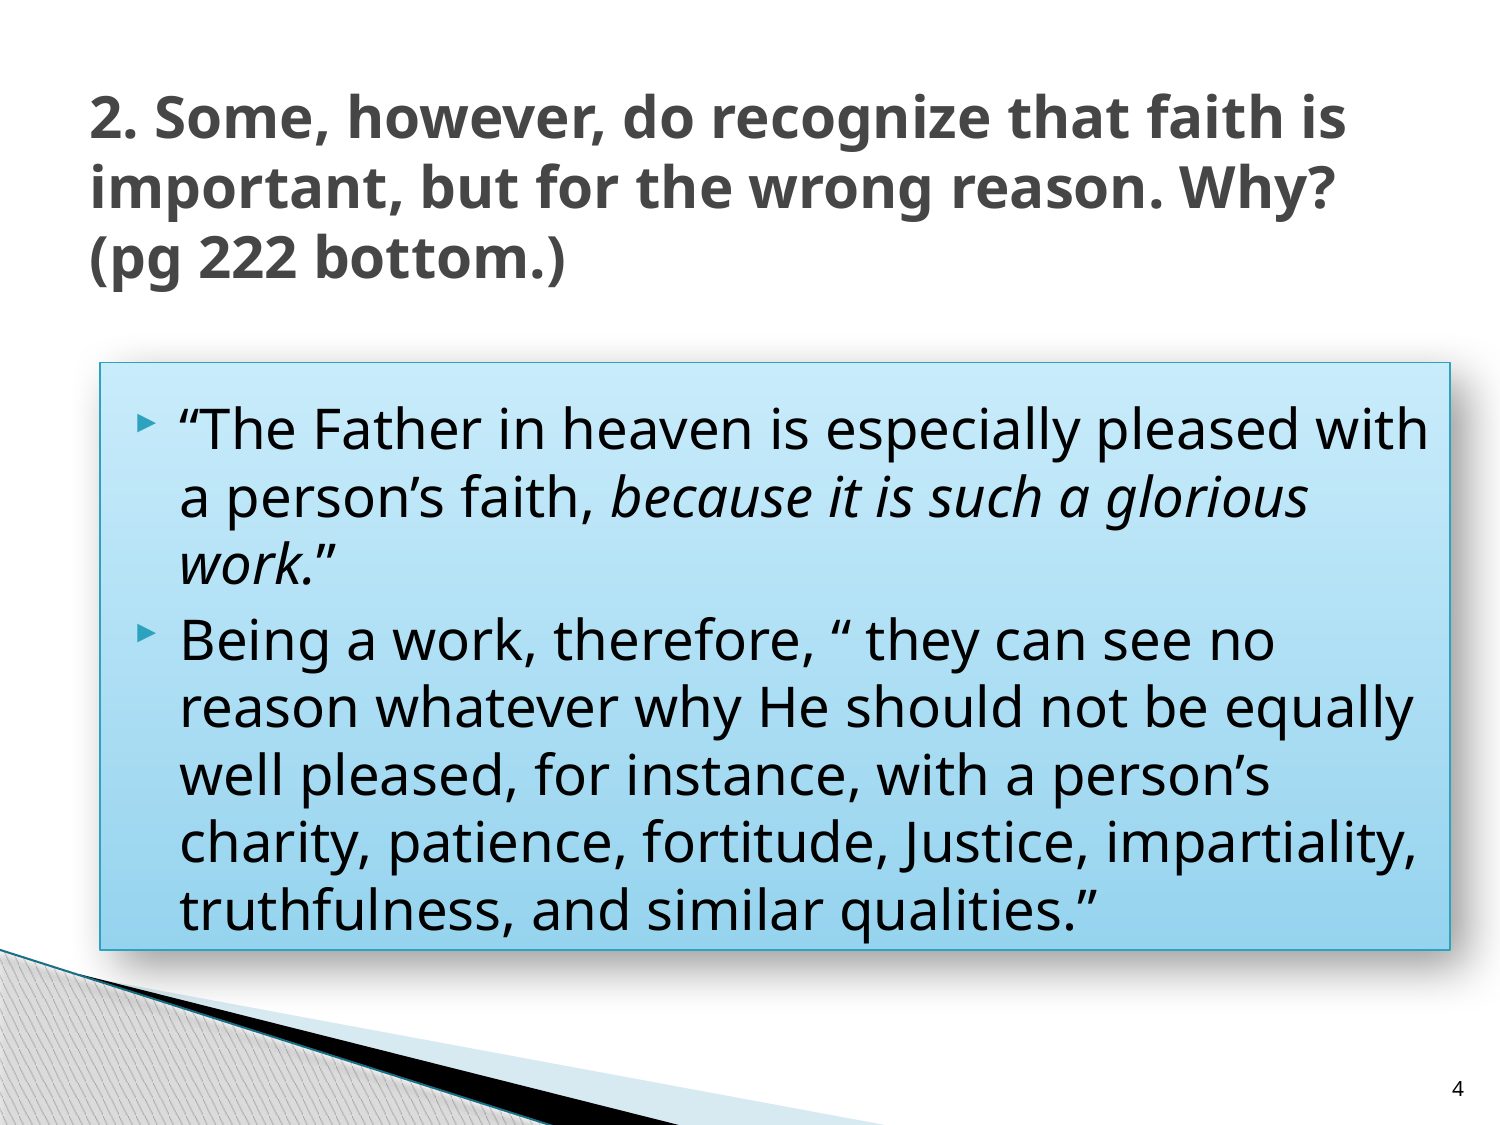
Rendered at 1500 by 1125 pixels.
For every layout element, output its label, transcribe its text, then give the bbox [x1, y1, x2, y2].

list “The Father in heaven is especially pleased with a person’s faith, because it is such a glorious work.” Being a work, therefore, “ they can see no reason whatever why He should not be equally well pleased, for instance, with a person’s charity, patience, fortitude, Justice, impartiality, truthfulness, and similar qualities.” [99, 362, 1451, 951]
slide_number 4 [1418, 1051, 1479, 1112]
title 2. Some, however, do recognize that faith is important, but for the wrong reason. Why? (pg 222 bottom.) [75, 45, 1425, 325]
